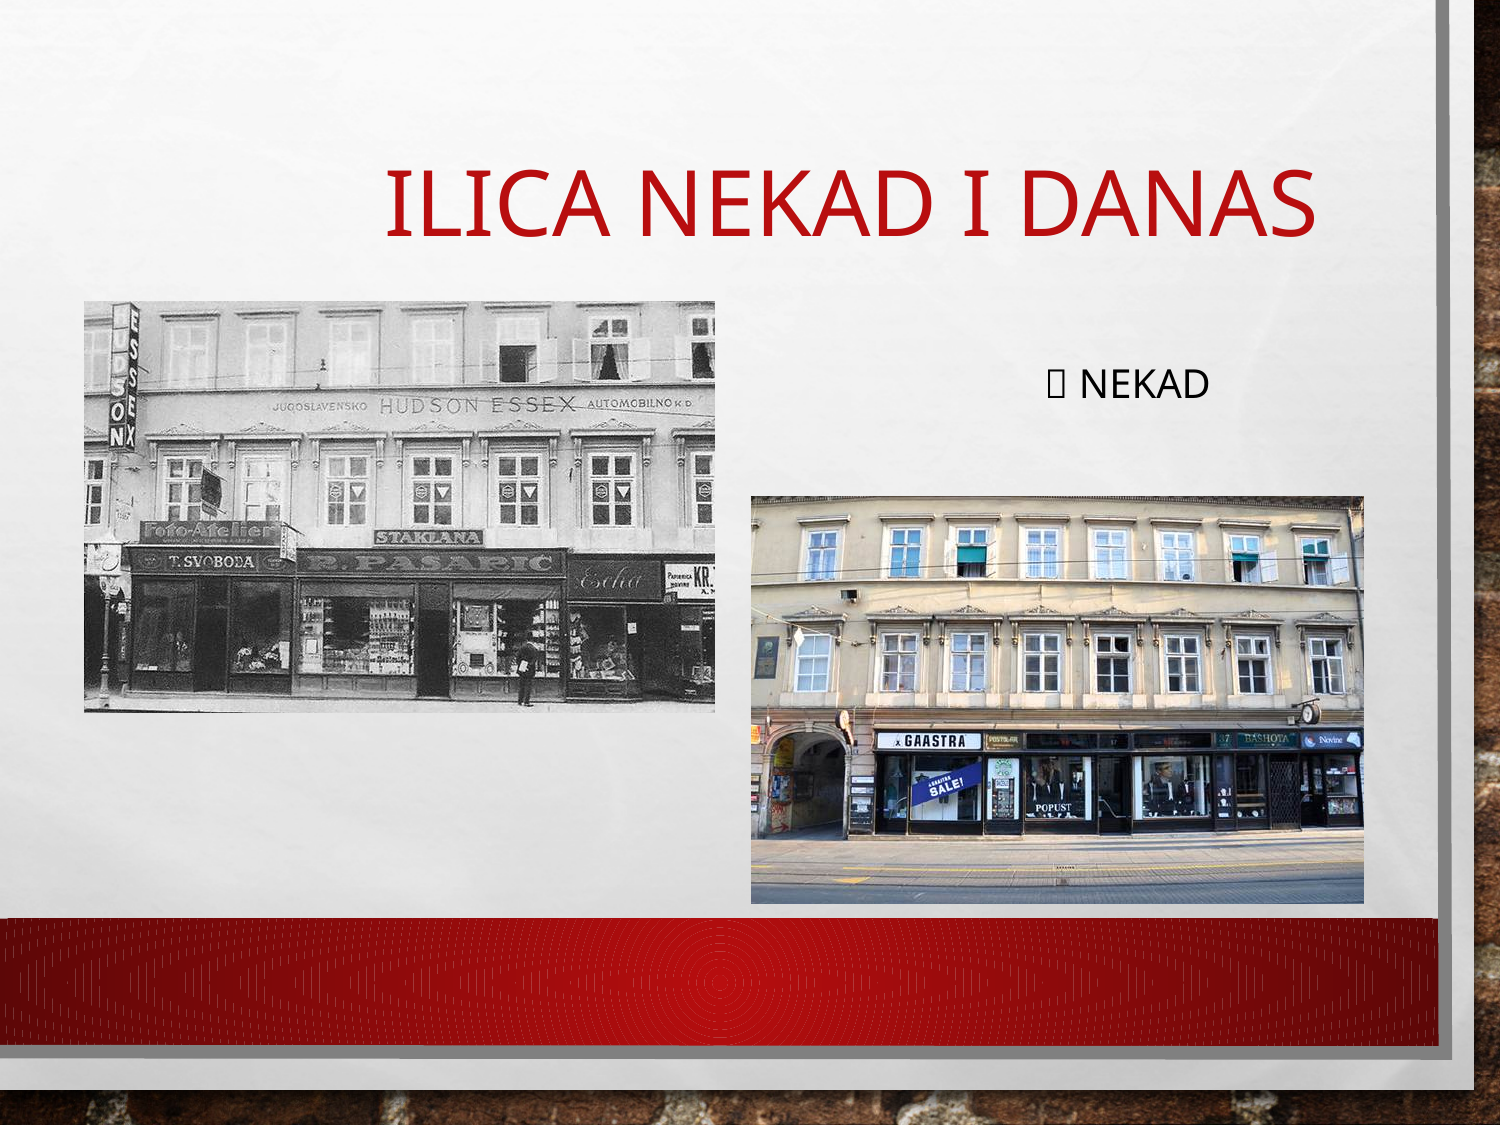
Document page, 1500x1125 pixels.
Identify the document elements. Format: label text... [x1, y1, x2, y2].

title IlICA NEKAD I DANAS [84, 112, 1364, 302]
picture [0, 0, 1500, 1125]
picture [84, 301, 715, 713]
list  nekad DANAS  [84, 338, 1364, 882]
picture [750, 496, 1364, 905]
